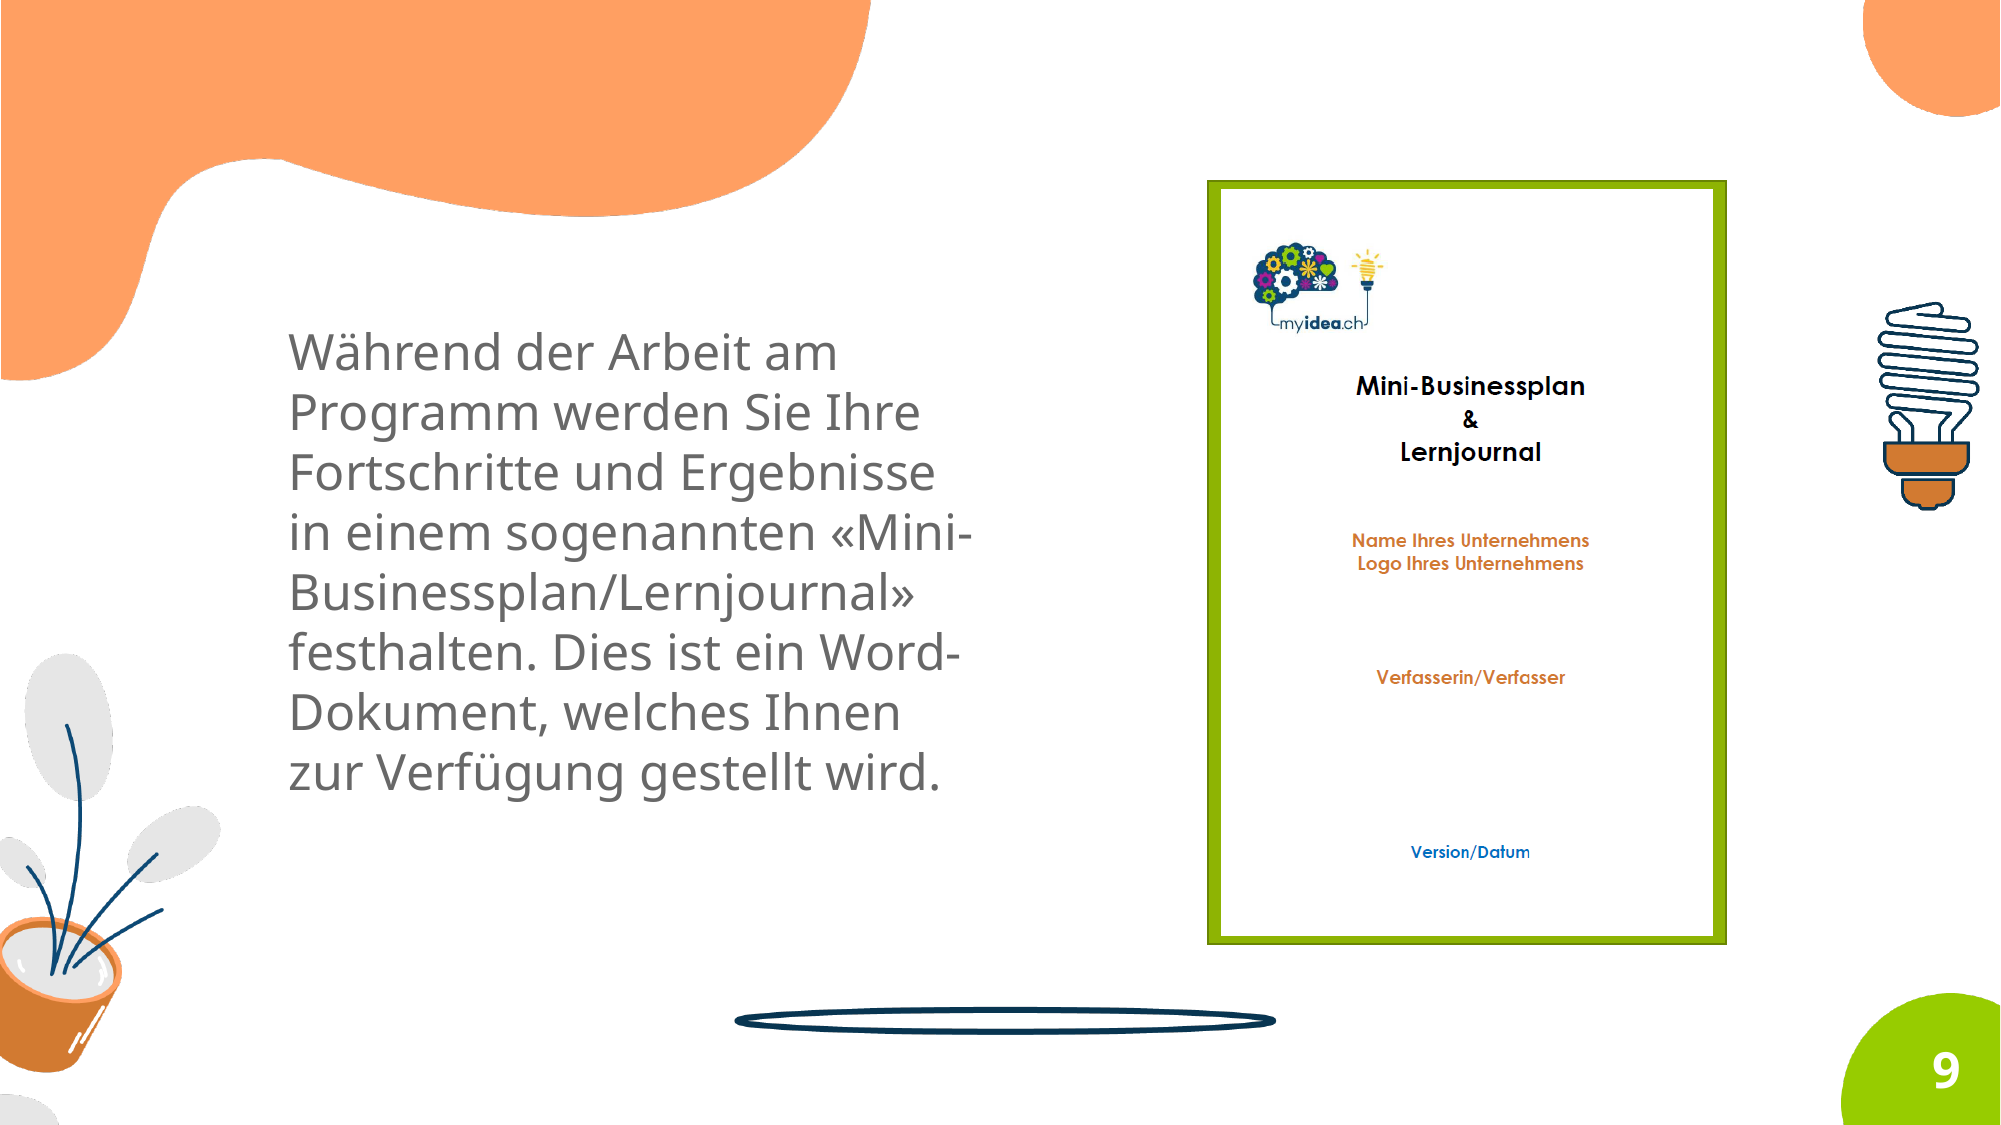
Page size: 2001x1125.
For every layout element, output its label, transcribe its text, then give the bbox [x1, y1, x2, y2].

picture [1221, 189, 1713, 936]
picture [2, 0, 892, 405]
text_box [1207, 180, 1727, 945]
slide_number 9 [1888, 1042, 1976, 1103]
picture [1853, 0, 2000, 125]
picture [718, 999, 1282, 1043]
picture [0, 638, 230, 1125]
text_box Während der Arbeit am Programm werden Sie Ihre Fortschritte und Ergebnisse in einem sogenannten «Mini-Businessplan/Lernjournal» festhalten. Dies ist ein Word-Dokument, welches Ihnen zur Verfügung gestellt wird. [273, 312, 1000, 868]
picture [1865, 283, 1988, 526]
picture [1841, 993, 2001, 1125]
